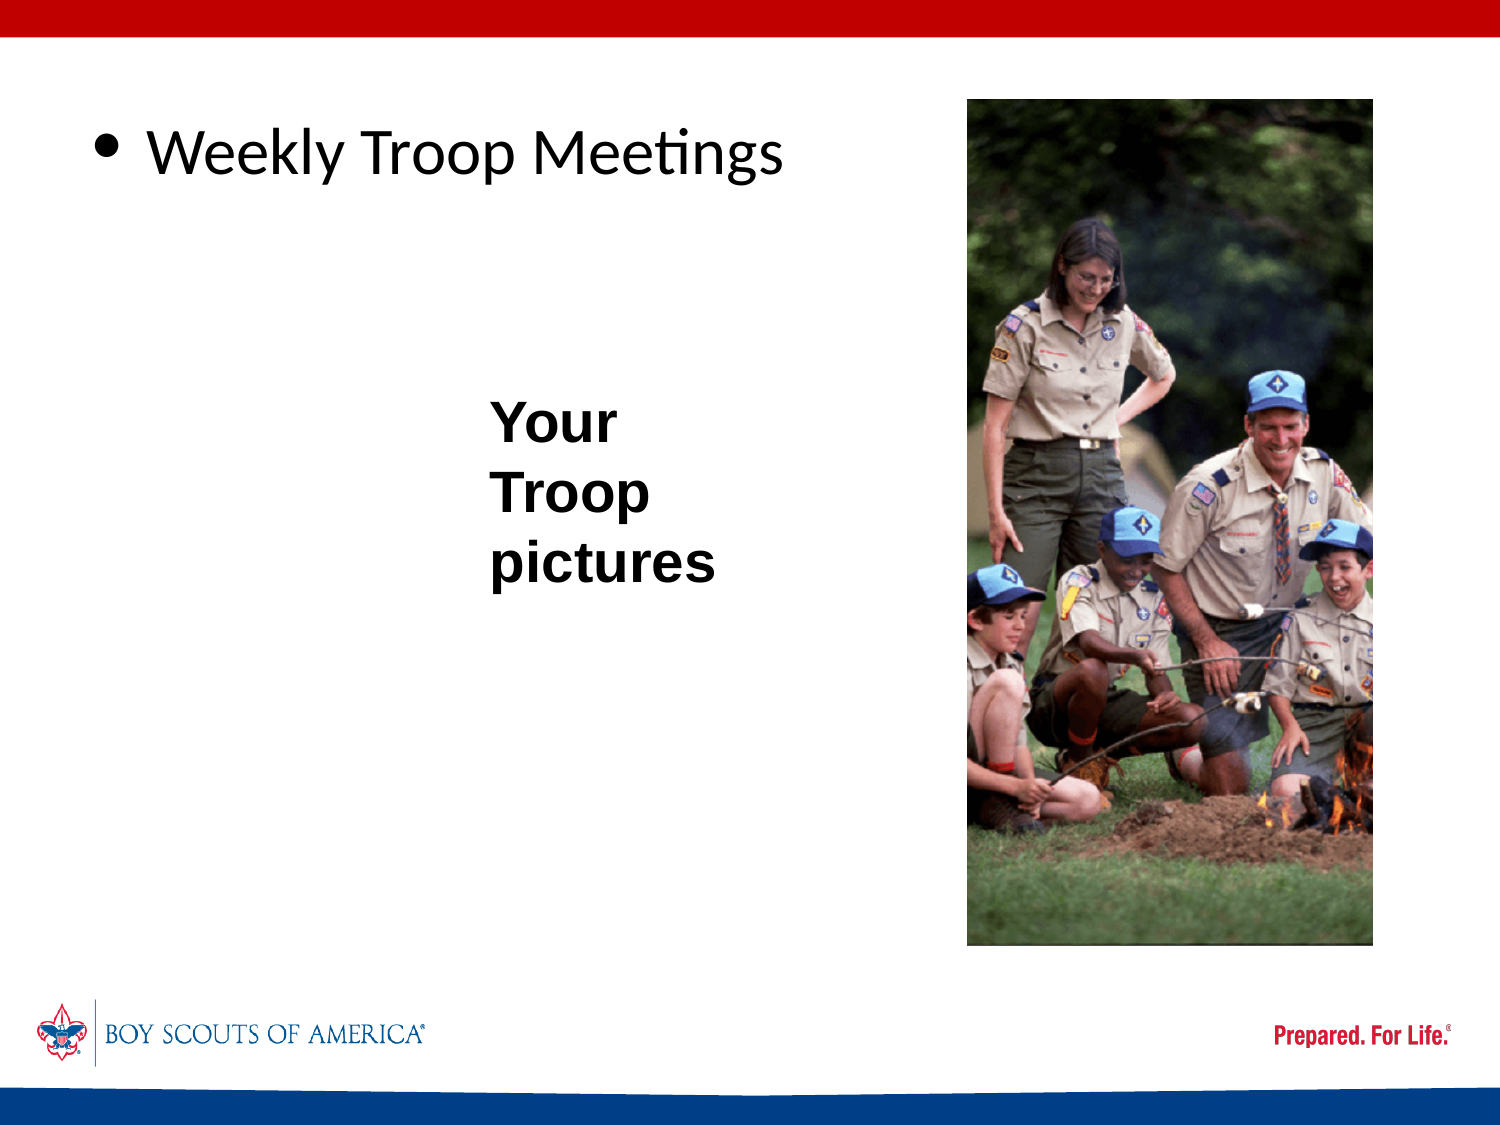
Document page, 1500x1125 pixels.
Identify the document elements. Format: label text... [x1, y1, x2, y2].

text_box Your Troop pictures [474, 377, 801, 658]
list Weekly Troop Meetings [75, 99, 1425, 963]
picture [37, 999, 425, 1067]
picture [1275, 1024, 1451, 1048]
picture [967, 99, 1373, 946]
